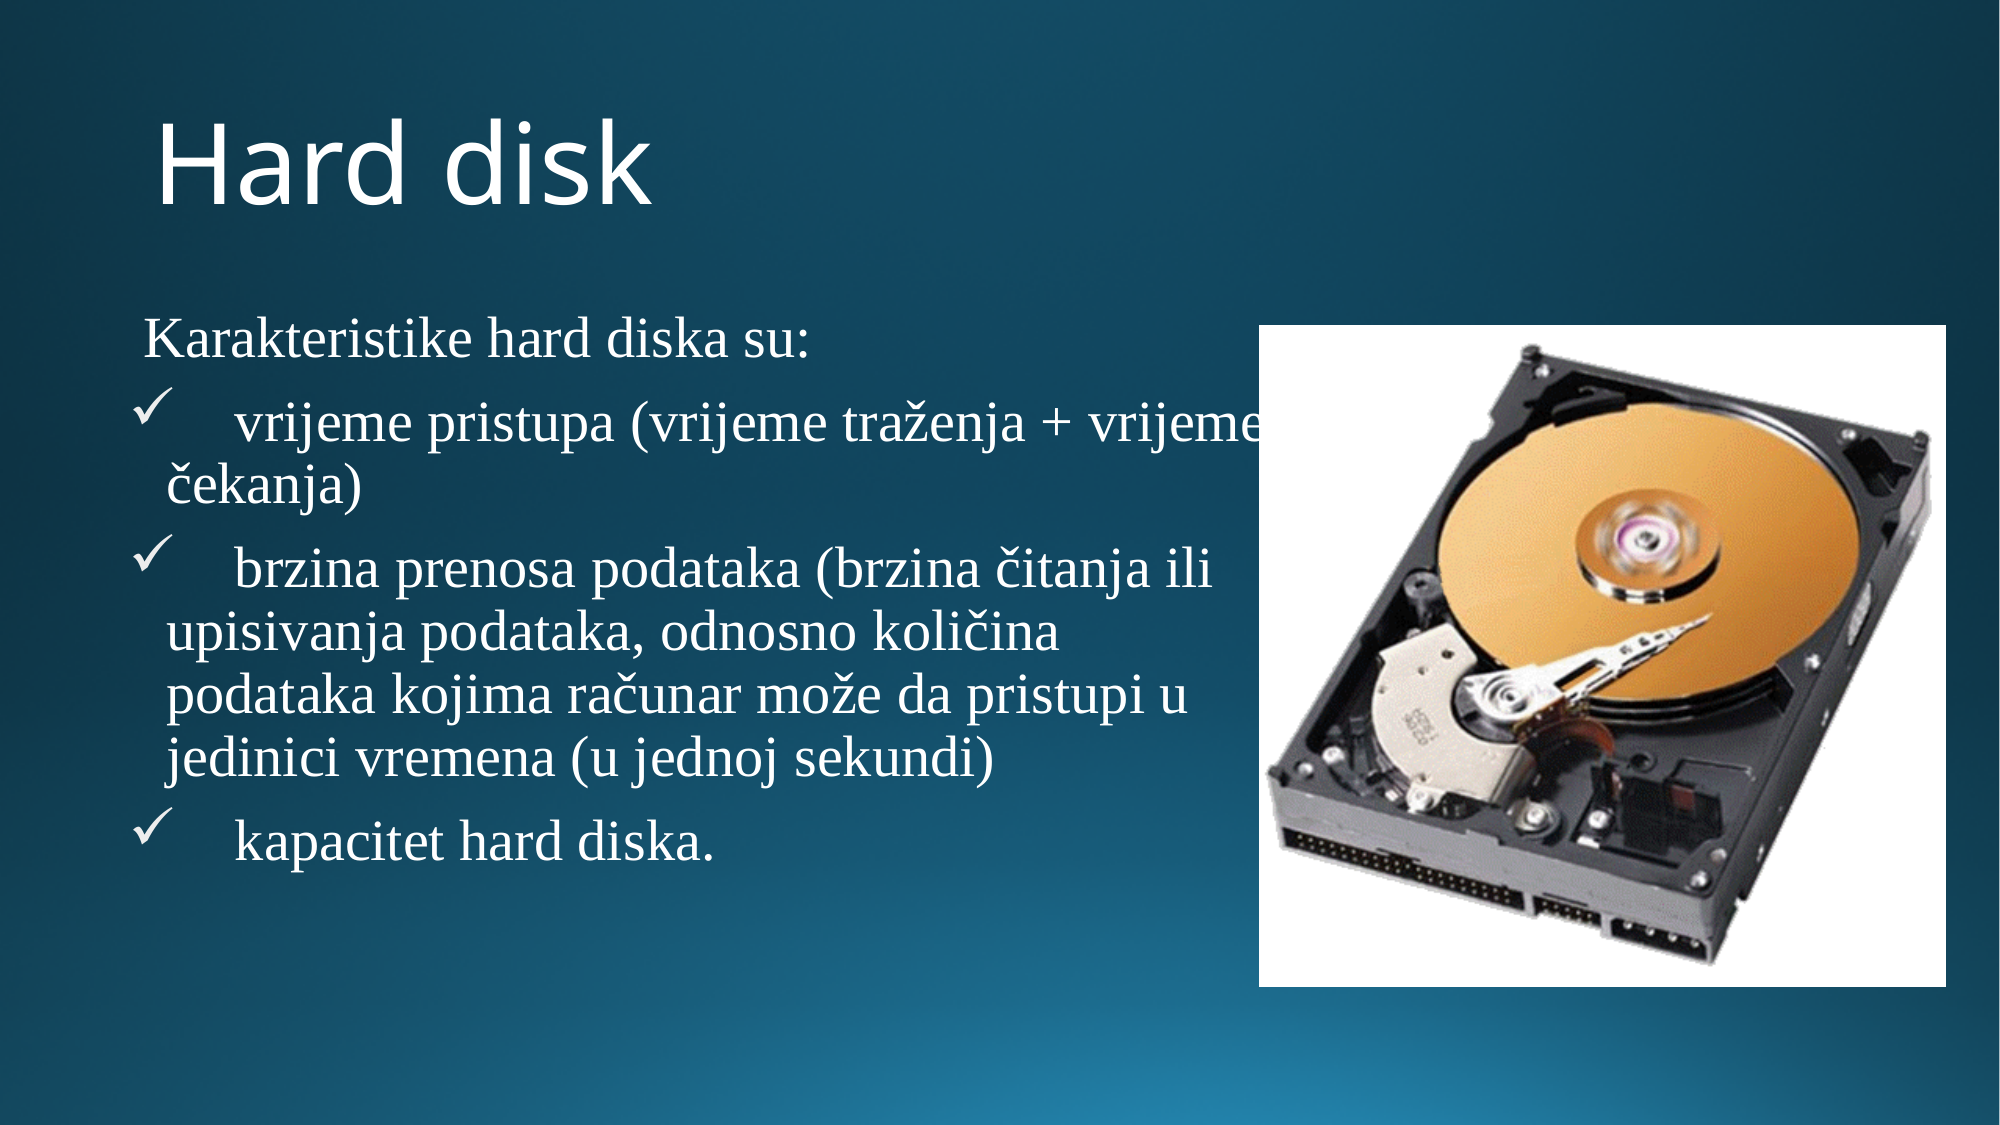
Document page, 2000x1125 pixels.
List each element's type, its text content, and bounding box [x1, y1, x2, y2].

list Karakteristike hard diska su: vrijeme pristupa (vrijeme traženja + vrijeme čekanja) brzina prenosa podataka (brzina čitanja ili upisivanja podataka, odnosno količina podataka kojima računar može da pristupi u jedinici vremena (u jednoj sekundi) kapacitet hard diska. [113, 299, 1284, 1014]
picture [0, 0, 2000, 1125]
title Hard disk [137, 59, 1862, 278]
